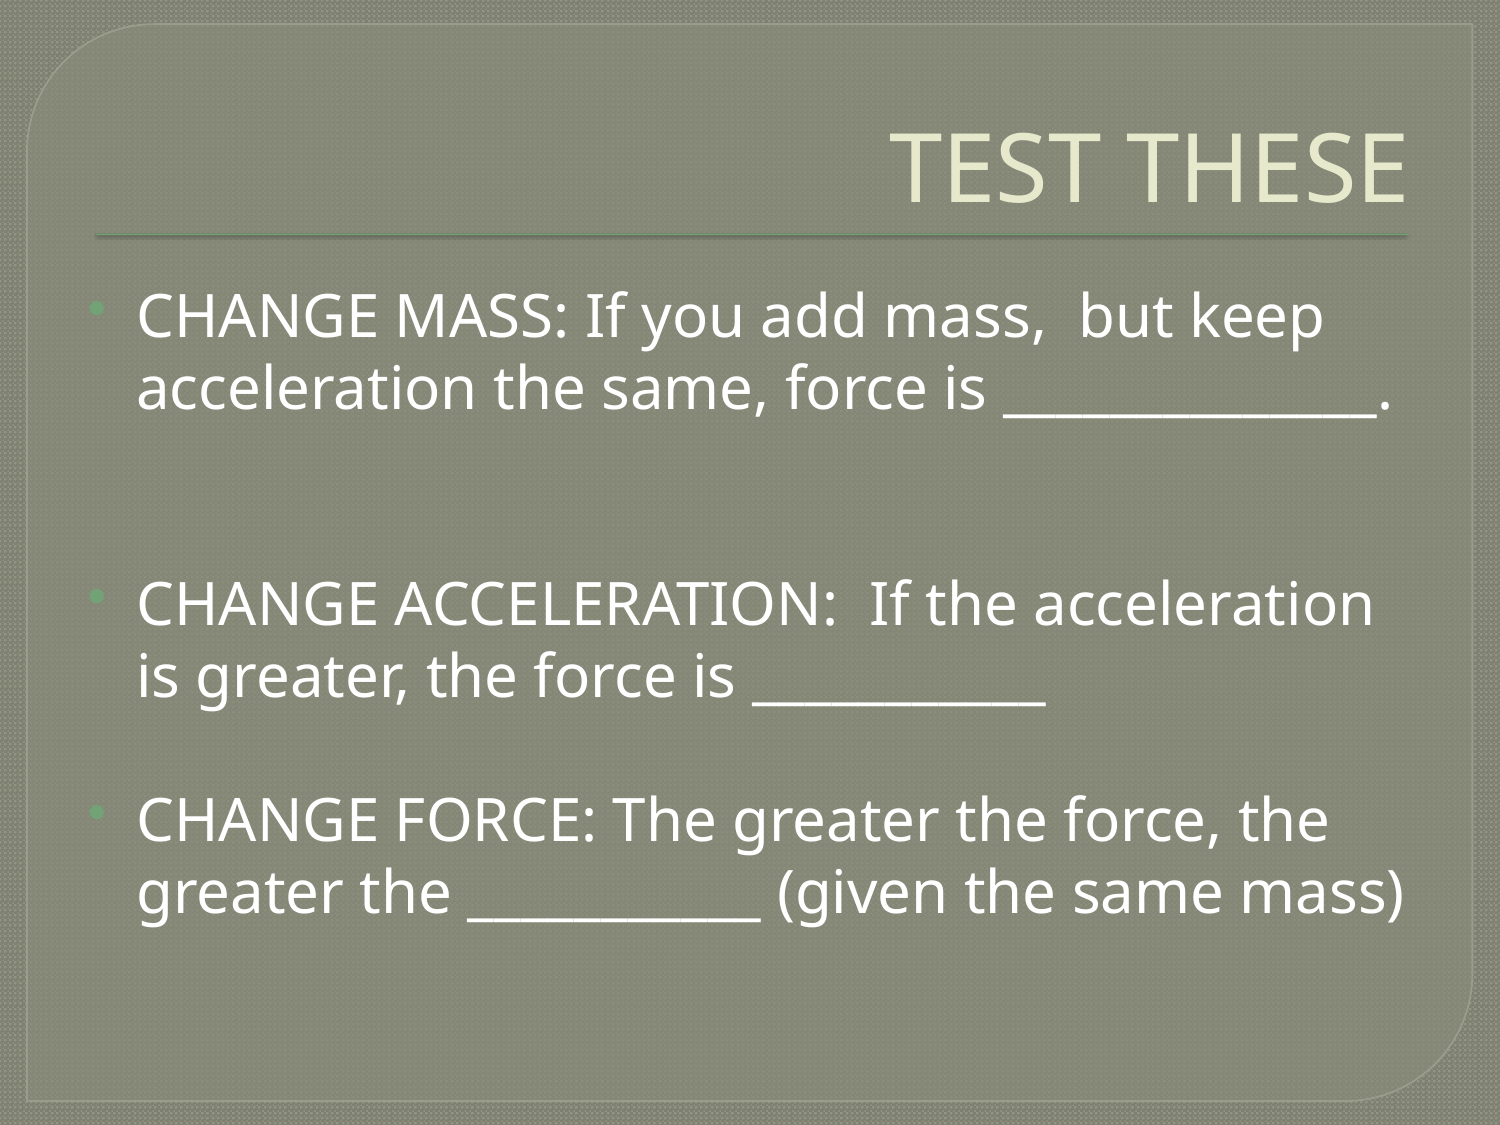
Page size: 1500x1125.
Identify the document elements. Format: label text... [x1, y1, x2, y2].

title TEST THESE [75, 41, 1425, 230]
list CHANGE MASS: If you add mass, but keep acceleration the same, force is ______________. CHANGE ACCELERATION: If the acceleration is greater, the force is ___________ CHANGE FORCE: The greater the force, the greater the ___________ (given the same mass) [75, 270, 1425, 1013]
